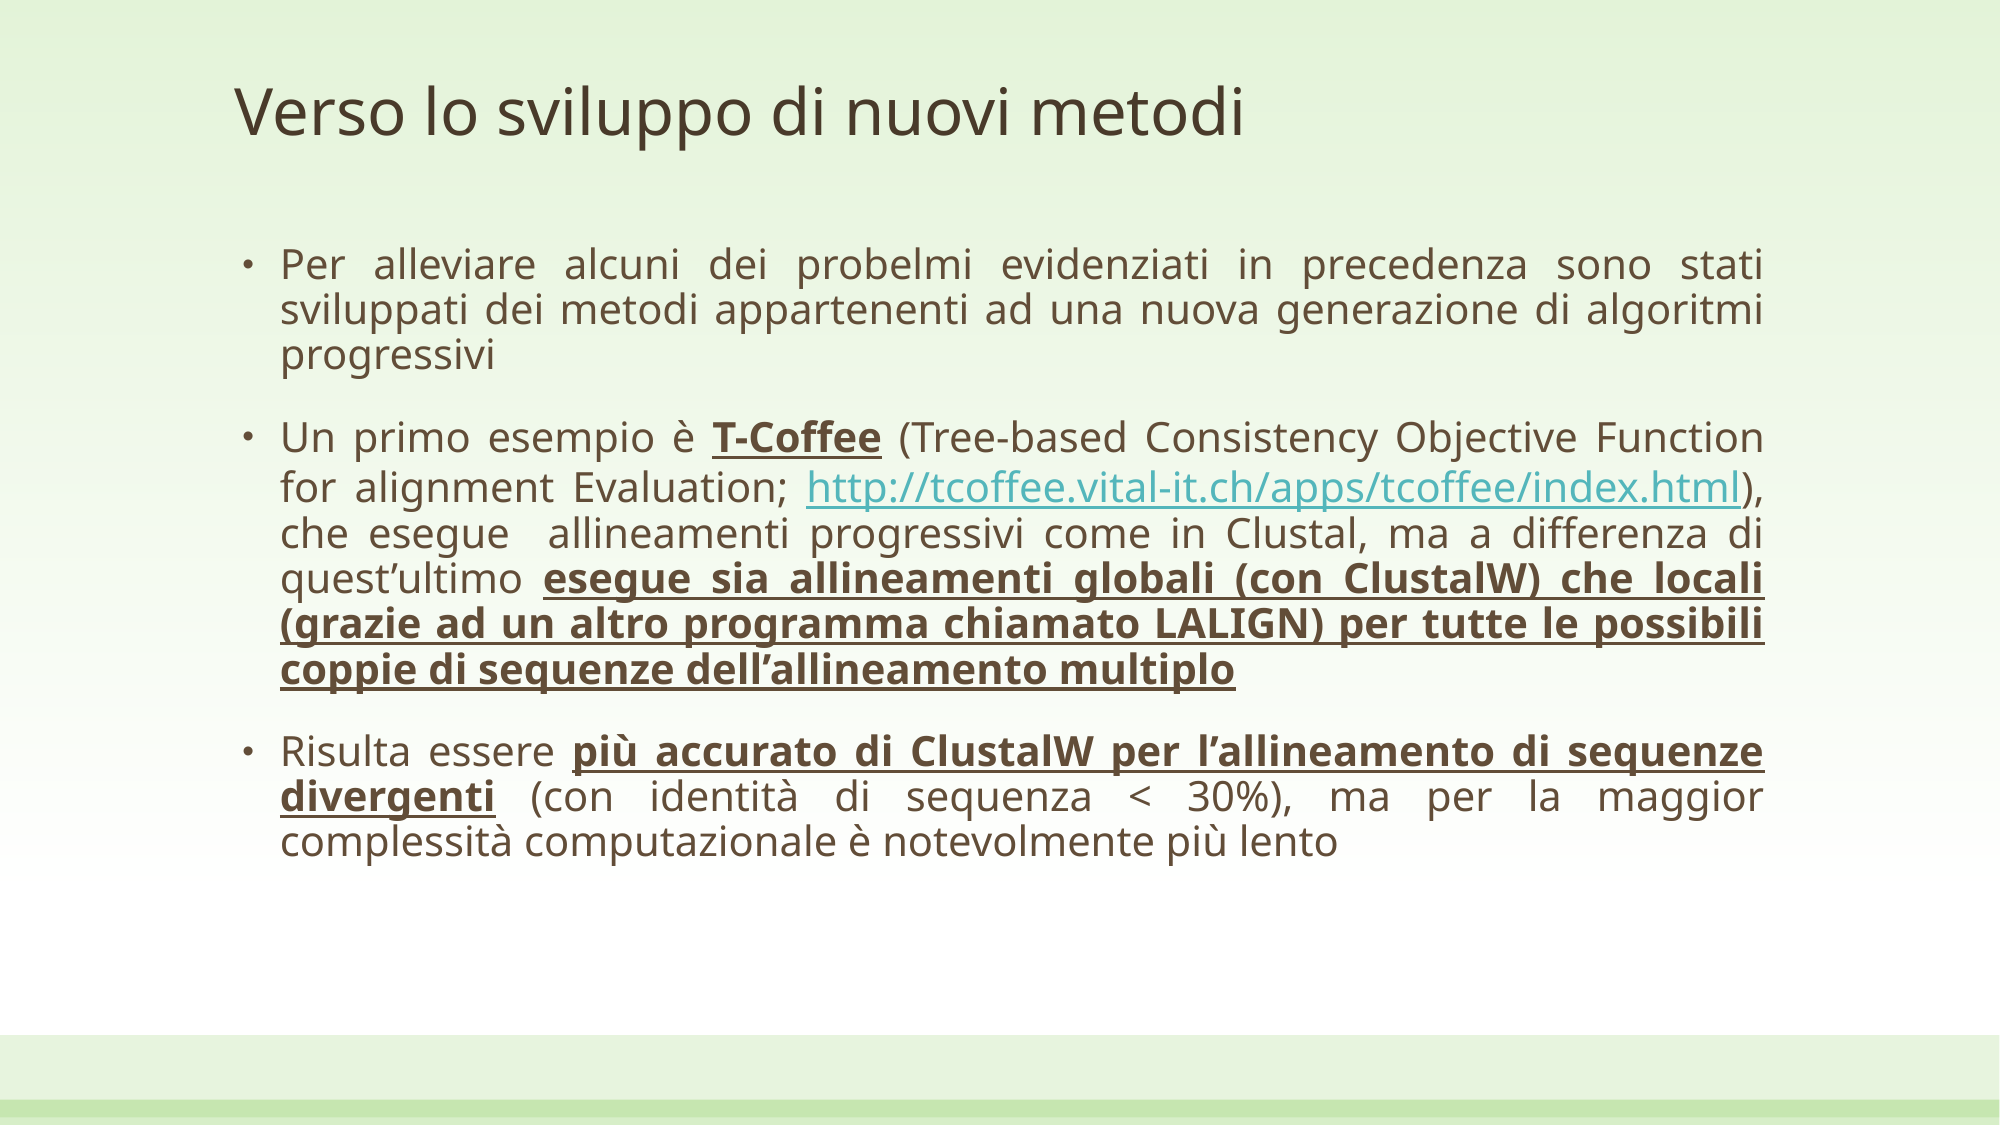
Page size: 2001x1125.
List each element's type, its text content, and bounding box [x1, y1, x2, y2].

title Verso lo sviluppo di nuovi metodi [219, 71, 1780, 158]
list Per alleviare alcuni dei probelmi evidenziati in precedenza sono stati sviluppati dei metodi appartenenti ad una nuova generazione di algoritmi progressivi Un primo esempio è T-Coffee (Tree-based Consistency Objective Function for alignment Evaluation; http://tcoffee.vital-it.ch/apps/tcoffee/index.html), che esegue allineamenti progressivi come in Clustal, ma a differenza di quest’ultimo esegue sia allineamenti globali (con ClustalW) che locali (grazie ad un altro programma chiamato LALIGN) per tutte le possibili coppie di sequenze dell’allineamento multiplo Risulta essere più accurato di ClustalW per l’allineamento di sequenze divergenti (con identità di sequenza < 30%), ma per la maggior complessità computazionale è notevolmente più lento [219, 236, 1780, 1029]
